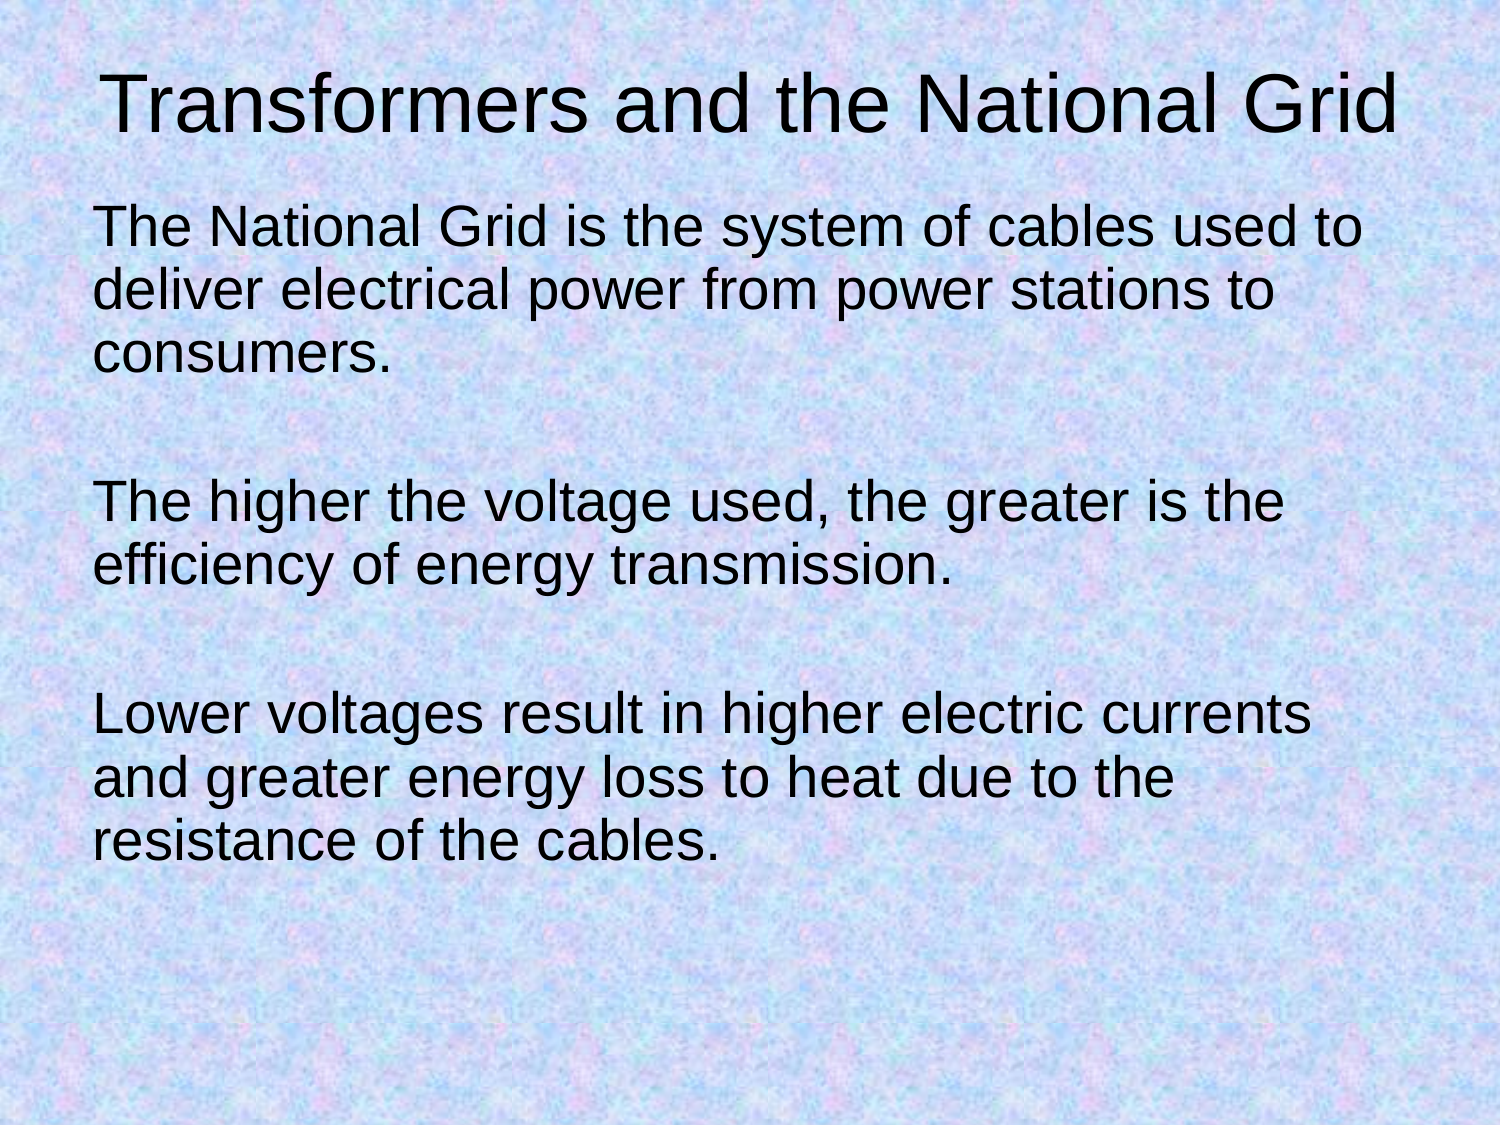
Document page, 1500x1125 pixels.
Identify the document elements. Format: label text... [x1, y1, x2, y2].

title Transformers and the National Grid [75, 45, 1425, 154]
picture [0, 0, 1500, 1125]
list The National Grid is the system of cables used to deliver electrical power from power stations to consumers. The higher the voltage used, the greater is the efficiency of energy transmission. Lower voltages result in higher electric currents and greater energy loss to heat due to the resistance of the cables. [77, 188, 1428, 932]
